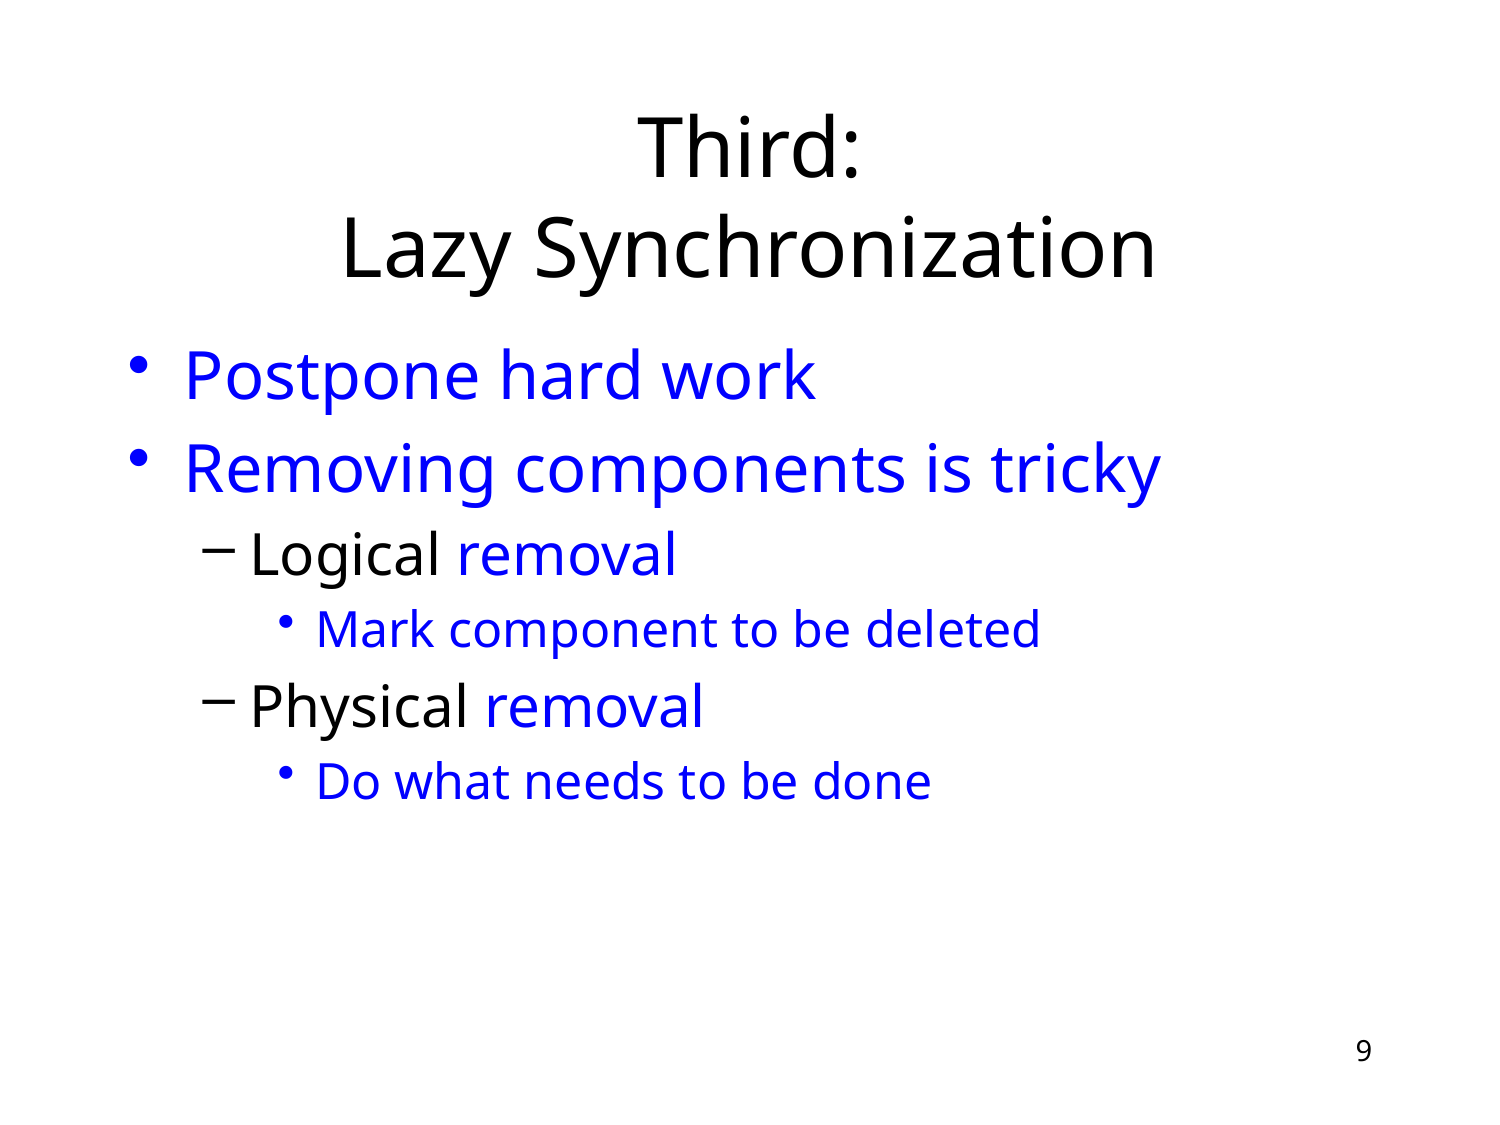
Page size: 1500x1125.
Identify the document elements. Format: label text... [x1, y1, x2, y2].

slide_number 9 [1074, 1024, 1388, 1101]
list Postpone hard work Removing components is tricky Logical removal Mark component to be deleted Physical removal Do what needs to be done [112, 324, 1388, 1000]
title Third: Lazy Synchronization [112, 99, 1388, 288]
